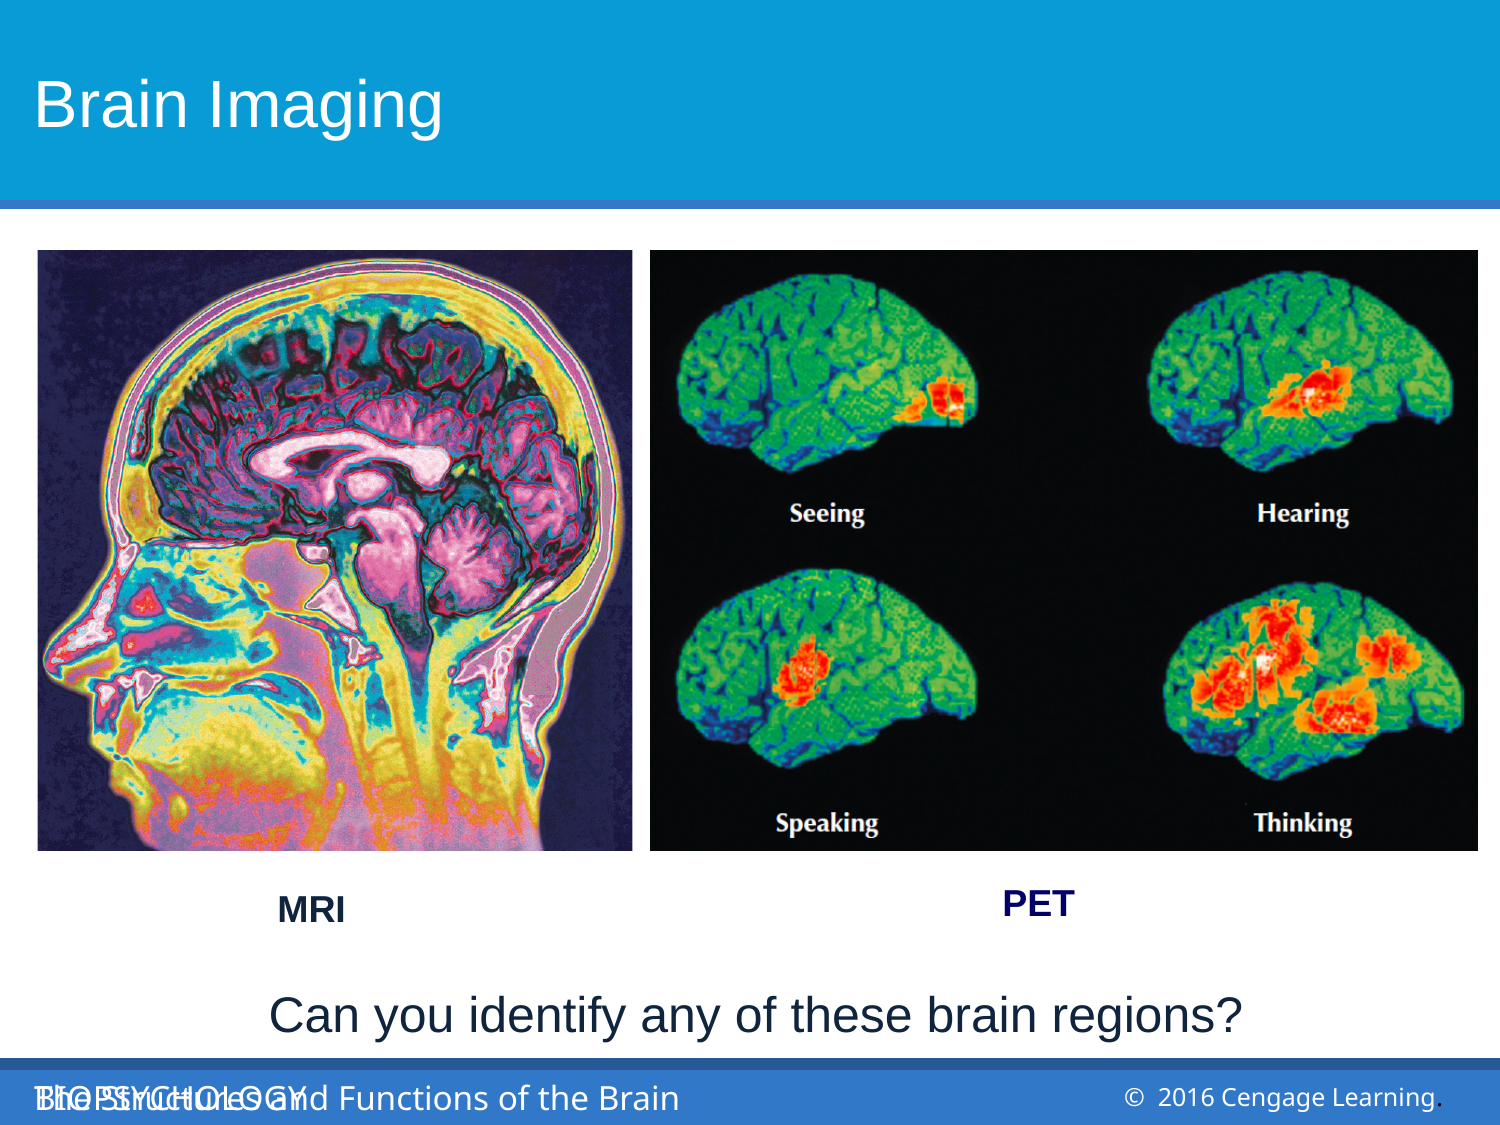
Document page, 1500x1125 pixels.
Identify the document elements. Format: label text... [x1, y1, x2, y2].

text_box MRI [262, 877, 478, 938]
picture [649, 250, 1478, 852]
list Can you identify any of these brain regions? [74, 974, 1438, 1051]
text_box PET [987, 871, 1203, 931]
title Brain Imaging [0, 0, 1500, 202]
picture [37, 250, 633, 852]
